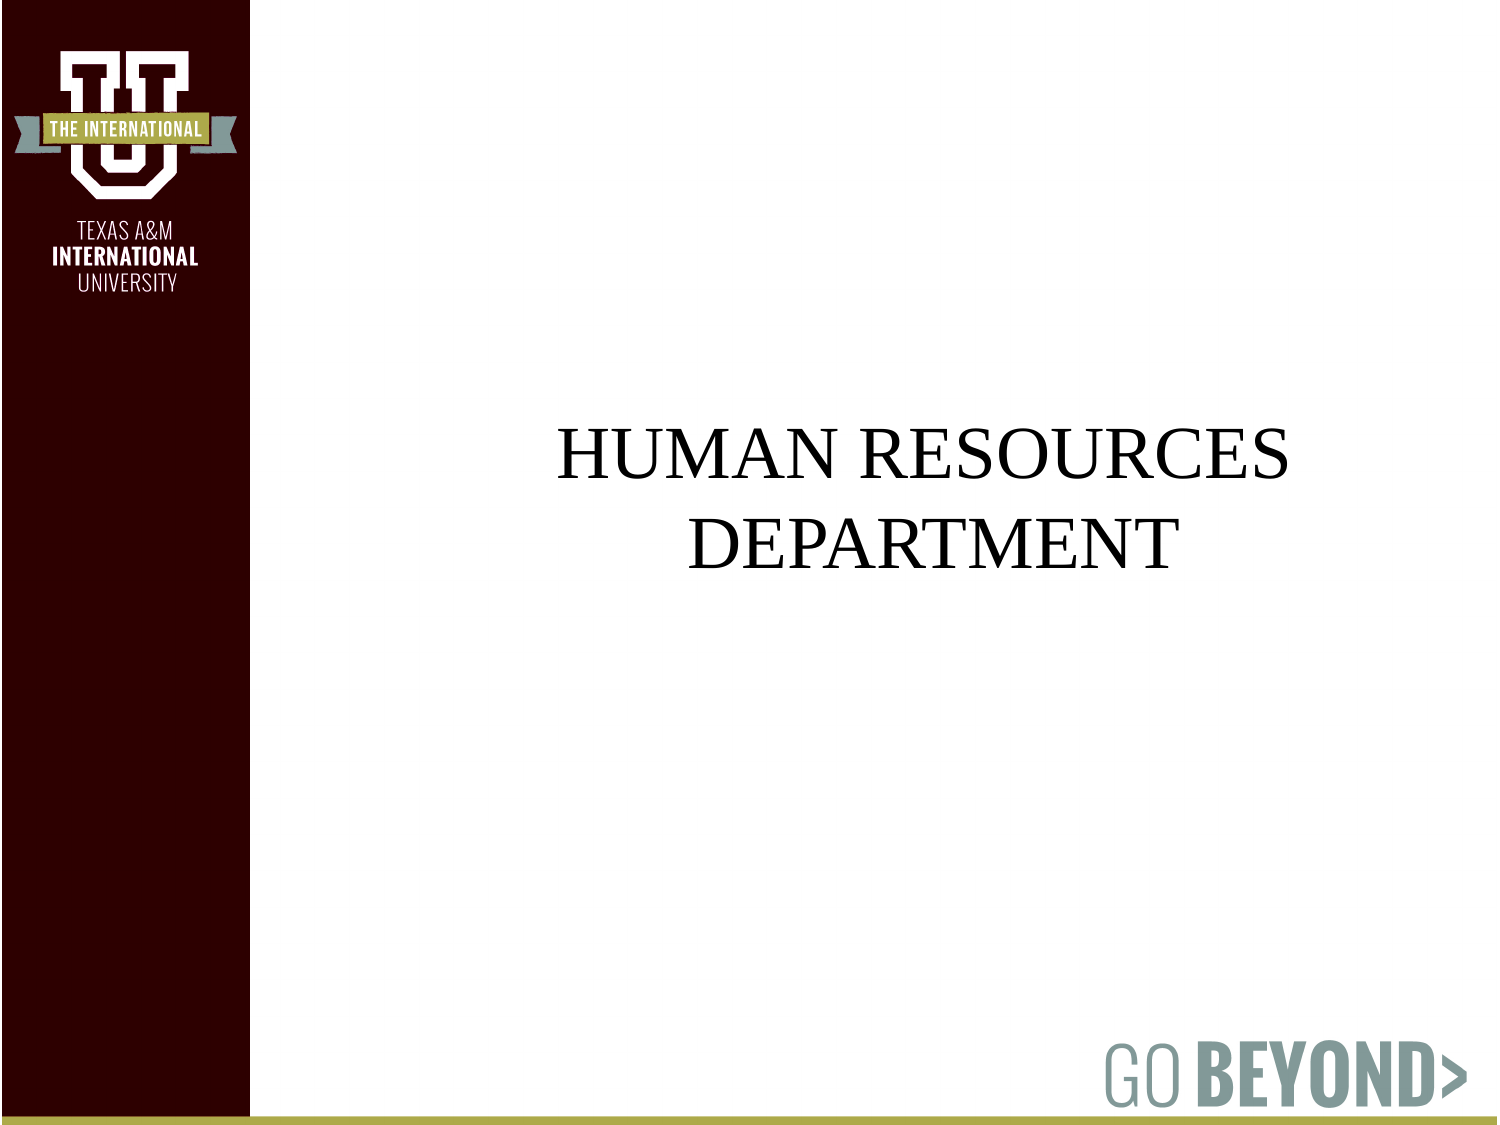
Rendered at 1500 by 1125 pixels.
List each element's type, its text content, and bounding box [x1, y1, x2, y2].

picture [2, 0, 1497, 1125]
text_box HUMAN RESOURCES DEPARTMENT [458, 396, 1409, 592]
